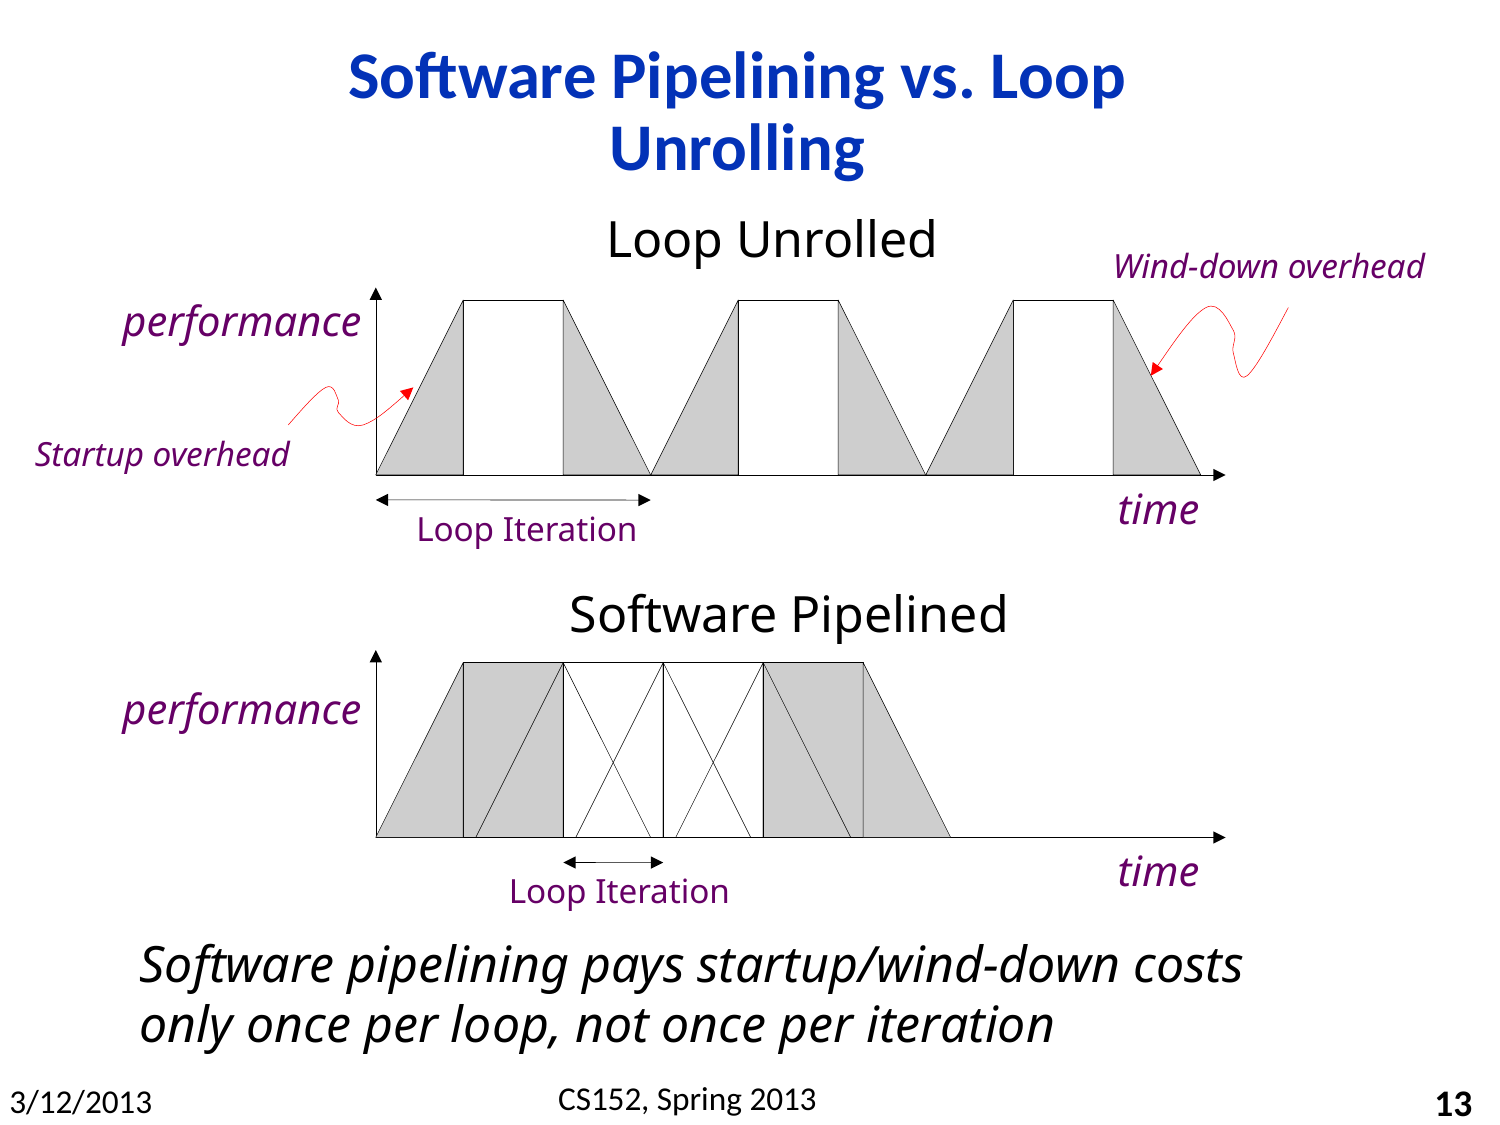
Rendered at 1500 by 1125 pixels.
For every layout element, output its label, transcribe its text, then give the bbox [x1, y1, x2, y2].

text_box [650, 299, 739, 475]
text_box [838, 299, 926, 475]
text_box Loop Iteration [475, 862, 764, 918]
text_box [580, 332, 707, 473]
text_box [889, 400, 955, 473]
title Software Pipelining vs. Loop Unrolling [324, 62, 1151, 163]
text_box [369, 650, 459, 836]
text_box [1198, 468, 1226, 481]
text_box [563, 299, 651, 475]
slide_number 13 [1174, 1076, 1488, 1125]
text_box Software Pipelined [554, 575, 1024, 650]
text_box performance [107, 675, 377, 740]
text_box [1113, 299, 1201, 475]
text_box [650, 856, 663, 862]
text_box [739, 299, 838, 475]
text_box [375, 662, 464, 838]
text_box time [1102, 837, 1215, 903]
text_box [917, 769, 1226, 843]
text_box [854, 662, 863, 838]
text_box [464, 299, 563, 475]
text_box Wind-down overhead [1097, 237, 1441, 293]
text_box [1014, 299, 1113, 475]
text_box Loop Iteration [401, 500, 653, 555]
text_box Software pipelining pays startup/wind-down costs only once per loop, not once per iteration [125, 925, 1350, 1060]
text_box [375, 287, 460, 474]
text_box [288, 386, 414, 426]
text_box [475, 662, 573, 838]
text_box [925, 299, 1014, 475]
text_box [375, 299, 464, 475]
text_box time [1102, 475, 1215, 540]
text_box [464, 662, 473, 838]
text_box Startup overhead [19, 425, 306, 480]
text_box [863, 662, 951, 838]
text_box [575, 662, 852, 838]
text_box performance [107, 287, 377, 353]
text_box [564, 856, 576, 862]
text_box Loop Unrolled [591, 200, 954, 275]
text_box [375, 493, 651, 507]
text_box [1150, 305, 1289, 378]
